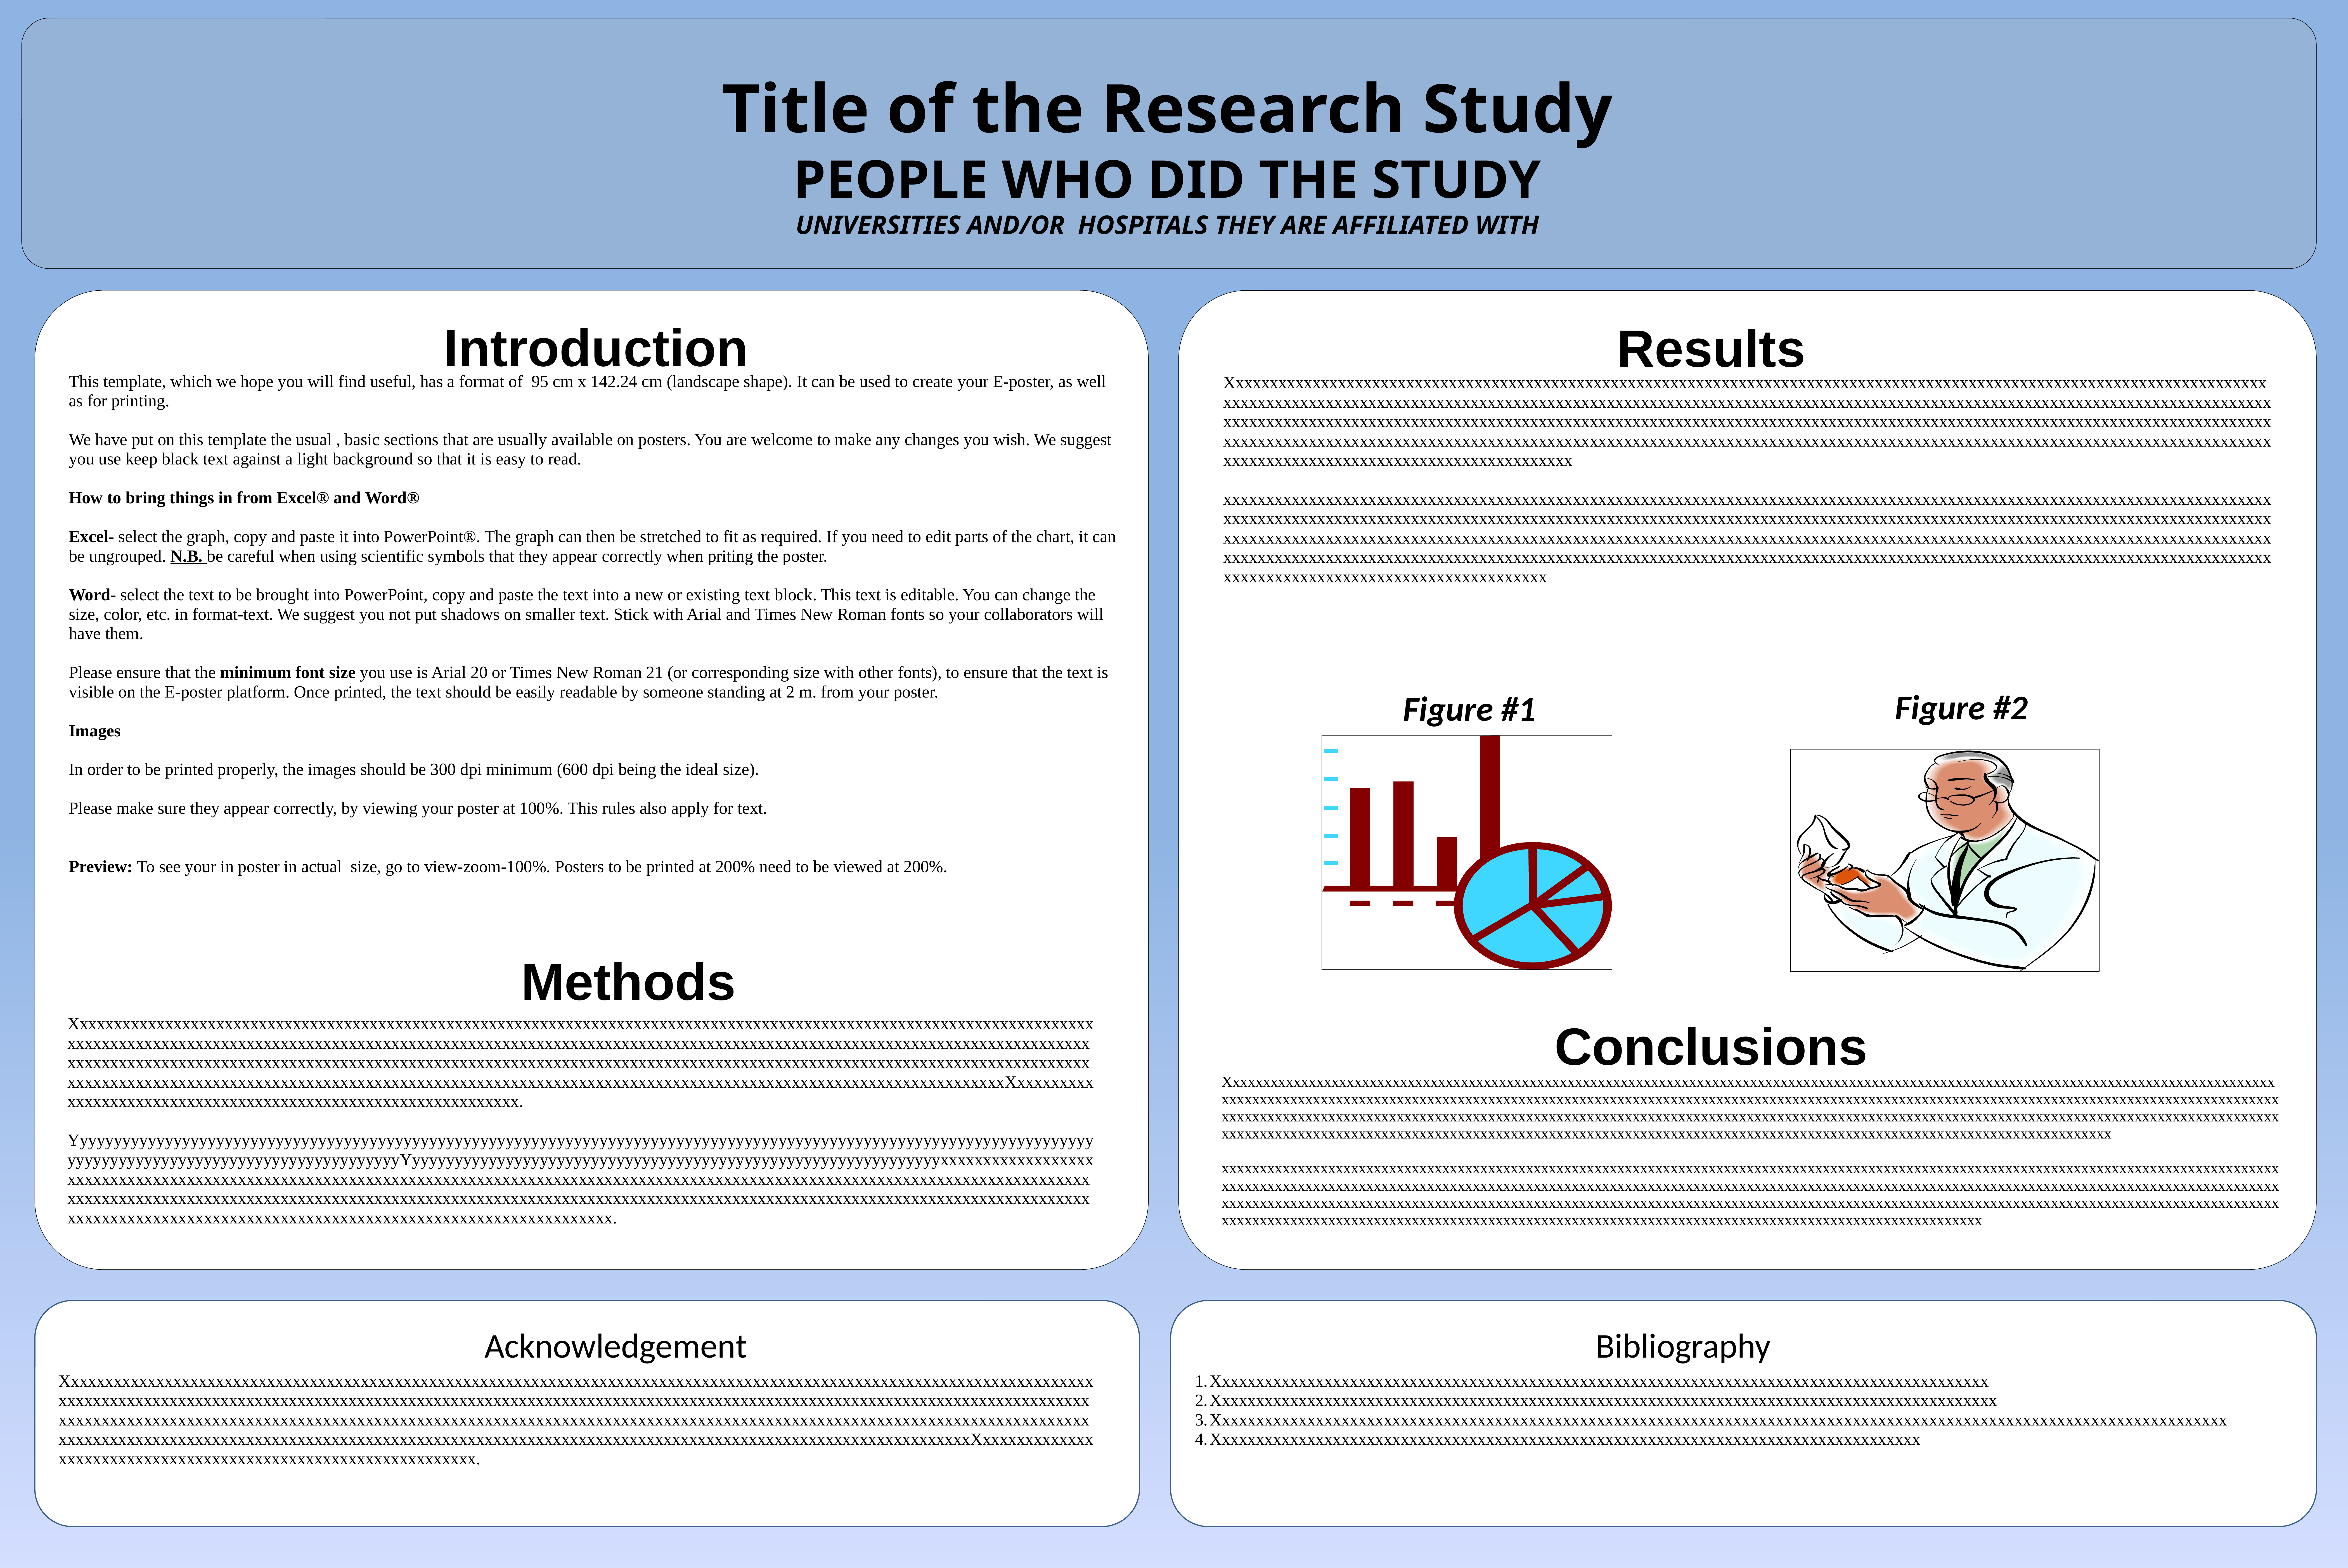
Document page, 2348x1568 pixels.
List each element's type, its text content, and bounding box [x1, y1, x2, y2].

text_box [22, 18, 2316, 269]
text_box Xxxxxxxxxxxxxxxxxxxxxxxxxxxxxxxxxxxxxxxxxxxxxxxxxxxxxxxxxxxxxxxxxxxxxxxxxxxxxxxxxxxxxxxxxxxxxxxxxxxxxxxxxxxxxxxxxxxxxxxxxxxxxxxxxxxxxxxxxxxxxxxxxxxxxxxxxxxxxxxxxxxxxxxxxxxxxxxxxxxxxxxxxxxxxxxxxxxxxxxxxxxxxxxxxxxxxxxxxxxxxxxxxxxxxxxxxxxxxxxxxxxxxxxxxxxxxxxxxxxxxxxxxxxxxxxxxxxxxxxxxxxxxxxxxxxxxxxxxxxxxxxxxxxxxxxxxxxxxxxxxxxxxxxxxxxxxxxxxxxxxxxxxxxxxxxxxxxxxxxxxxxxxxxxxxxxxxxxxxxxxxxxxxxxxxxxxxxxxxxxxxxxxxxxxxxxxxxxxxxxxxxxxxxxxxxxxxxxxxxxxxxxxxxxxxxxxxxxxxxxxxxxxxxxxxxxxxxxxxxxxxxxxxxxxxxxxxxxxxxxxxxxxxxxxxxxxxxxxxxxxxxxxxxxxxxx xxxxxxxxxxxxxxxxxxxxxxxxxxxxxxxxxxxxxxxxxxxxxxxxxxxxxxxxxxxxxxxxxxxxxxxxxxxxxxxxxxxxxxxxxxxxxxxxxxxxxxxxxxxxxxxxxxxxxxxxxxxxxxxxxxxxxxxxxxxxxxxxxxxxxxxxxxxxxxxxxxxxxxxxxxxxxxxxxxxxxxxxxxxxxxxxxxxxxxxxxxxxxxxxxxxxxxxxxxxxxxxxxxxxxxxxxxxxxxxxxxxxxxxxxxxxxxxxxxxxxxxxxxxxxxxxxxxxxxxxxxxxxxxxxxxxxxxxxxxxxxxxxxxxxxxxxxxxxxxxxxxxxxxxxxxxxxxxxxxxxxxxxxxxxxxxxxxxxxxxxxxxxxxxxxxxxxxxxxxxxxxxxxxxxxxxxxxxxxxxxxxxxxxxxxxxxxxxxxxxxxxxxxxxxxxxxxxxxxxxxxxxxxxxxxxxxxxxxxxxxxxxxxxxxxxxxxxxxxxxxxxxxxxxxxxxxxxxxxxxxxxxxxxxxxxxxxxxxxxxxxxxxxxxxx [1221, 371, 2275, 602]
text_box [1178, 290, 2316, 1270]
text_box Results [1440, 312, 1982, 379]
picture [1791, 749, 2099, 972]
text_box Acknowledgement [390, 1321, 842, 1367]
text_box Xxxxxxxxxxxxxxxxxxxxxxxxxxxxxxxxxxxxxxxxxxxxxxxxxxxxxxxxxxxxxxxxxxxxxxxxxxxxxxxxxxxxxxxxxxx Xxxxxxxxxxxxxxxxxxxxxxxxxxxxxxxxxxxxxxxxxxxxxxxxxxxxxxxxxxxxxxxxxxxxxxxxxxxxxxxxxxxxxxxxxxxx Xxxxxxxxxxxxxxxxxxxxxxxxxxxxxxxxxxxxxxxxxxxxxxxxxxxxxxxxxxxxxxxxxxxxxxxxxxxxxxxxxxxxxxxxxxxxxxxxxxxxxxxxxxxxxxxxxxxxxxx Xxxxxxxxxxxxxxxxxxxxxxxxxxxxxxxxxxxxxxxxxxxxxxxxxxxxxxxxxxxxxxxxxxxxxxxxxxxxxxxxxxx [1192, 1370, 2244, 1465]
text_box Title of the Research Study PEOPLE WHO DID THE STUDY UNIVERSITIES AND/OR HOSPITALS THEY ARE AFFILIATED WITH [63, 63, 2272, 241]
text_box [35, 290, 1149, 1270]
text_box [34, 1300, 1140, 1527]
text_box This template, which we hope you will find useful, has a format of 95 cm x 142.24 cm (landscape shape). It can be used to create your E-poster, as well as for printing. We have put on this template the usual , basic sections that are usually available on posters. You are welcome to make any changes you wish. We suggest you use keep black text against a light background so that it is easy to read. How to bring things in from Excel® and Word® Excel- select the graph, copy and paste it into PowerPoint®. The graph can then be stretched to fit as required. If you need to edit parts of the chart, it can be ungrouped. N.B. be careful when using scientific symbols that they appear correctly when priting the poster. Word- select the text to be brought into PowerPoint, copy and paste the text into a new or existing text block. This text is editable. You can change the size, color, etc. in format-text. We suggest you not put shadows on smaller text. Stick with Arial and Times New Roman fonts so your collaborators will have them. Please ensure that the minimum font size you use is Arial 20 or Times New Roman 21 (or corresponding size with other fonts), to ensure that the text is visible on the E-poster platform. Once printed, the text should be easily readable by someone standing at 2 m. from your poster. Images In order to be printed properly, the images should be 300 dpi minimum (600 dpi being the ideal size). Please make sure they appear correctly, by viewing your poster at 100%. This rules also apply for text. Preview: To see your in poster in actual size, go to view-zoom-100%. Posters to be printed at 200% need to be viewed at 200%. [65, 369, 1127, 896]
text_box Xxxxxxxxxxxxxxxxxxxxxxxxxxxxxxxxxxxxxxxxxxxxxxxxxxxxxxxxxxxxxxxxxxxxxxxxxxxxxxxxxxxxxxxxxxxxxxxxxxxxxxxxxxxxxxxxxxxxxxxxxxxxxxxxxxxxxxxxxxxxxxxxxxxxxxxxxxxxxxxxxxxxxxxxxxxxxxxxxxxxxxxxxxxxxxxxxxxxxxxxxxxxxxxxxxxxxxxxxxxxxxxxxxxxxxxxxxxxxxxxxxxxxxxxxxxxxxxxxxxxxxxxxxxxxxxxxxxxxxxxxxxxxxxxxxxxxxxxxxxxxxxxxxxxxxxxxxxxxxxxxxxxxxxxxxxxxxxxxxxxxxxxxxxxxxxxxxxxxxxxxxxxxxxxxxxxxxxxxxxxxxxxxxxxxxxxxxxxxxxxxxxxxxxxxxxxxxxxxxxxxxxxxxxxxxxxxxxxxxxxxxxxxxxxxxxxxxxxxxxxxxxxxxxxxxxxxxxxxxxxxxxxxxxxxxxxxxxxxxxxxxxxxxxxxxxxxxxxxxxxxxxxxxxxxxxxx xxxxxxxxxxxxxxxxxxxxxxxxxxxxxxxxxxxxxxxxxxxxxxxxxxxxxxxxxxxxxxxxxxxxxxxxxxxxxxxxxxxxxxxxxxxxxxxxxxxxxxxxxxxxxxxxxxxxxxxxxxxxxxxxxxxxxxxxxxxxxxxxxxxxxxxxxxxxxxxxxxxxxxxxxxxxxxxxxxxxxxxxxxxxxxxxxxxxxxxxxxxxxxxxxxxxxxxxxxxxxxxxxxxxxxxxxxxxxxxxxxxxxxxxxxxxxxxxxxxxxxxxxxxxxxxxxxxxxxxxxxxxxxxxxxxxxxxxxxxxxxxxxxxxxxxxxxxxxxxxxxxxxxxxxxxxxxxxxxxxxxxxxxxxxxxxxxxxxxxxxxxxxxxxxxxxxxxxxxxxxxxxxxxxxxxxxxxxxxxxxxxxxxxxxxxxxxxxxxxxxxxxxxxxxxxxxxxxxxxxxxxxxxxxxxxxxxxxxxxxxxxxxxxxxxxxxxxxxxxxxxxxxxxxxxxxxxxxxxxxxxxxxxxxxxxxxxxxx [1219, 1072, 2286, 1243]
text_box Introduction [361, 312, 832, 379]
text_box XxxxxxxxxxxxxxxxxxxxxxxxxxxxxxxxxxxxxxxxxxxxxxxxxxxxxxxxxxxxxxxxxxxxxxxxxxxxxxxxxxxxxxxxxxxxxxxxxxxxxxxxxxxxxxxxxxxxxxxxxxxxxxxxxxxxxxxxxxxxxxxxxxxxxxxxxxxxxxxxxxxxxxxxxxxxxxxxxxxxxxxxxxxxxxxxxxxxxxxxxxxxxxxxxxxxxxxxxxxxxxxxxxxxxxxxxxxxxxxxxxxxxxxxxxxxxxxxxxxxxxxxxxxxxxxxxxxxxxxxxxxxxxxxxxxxxxxxxxxxxxxxxxxxxxxxxxxxxxxxxxxxxxxxxxxxxxxxxxxxxxxxxxxxxxxxxxxxxxxxxxxxxxxxxxxxxxxxxxxxxxxxxxxxxxxxxxxxxxxxxxxxxxxxxxxxxxxxxxxxxxxxxxxxxxxxxxxxxxxxxxxxxxxxxxxxxxxxxxxxxxxxxxxxxxXxxxxxxxxxxxxxxxxxxxxxxxxxxxxxxxxxxxxxxxxxxxxxxxxxxxxxxxxxxxxxx. [56, 1370, 1099, 1504]
text_box Figure #1 [1241, 684, 1699, 730]
text_box Methods [393, 946, 864, 1012]
text_box Figure #2 [1732, 683, 2191, 729]
text_box XxxxxxxxxxxxxxxxxxxxxxxxxxxxxxxxxxxxxxxxxxxxxxxxxxxxxxxxxxxxxxxxxxxxxxxxxxxxxxxxxxxxxxxxxxxxxxxxxxxxxxxxxxxxxxxxxxxxxxxxxxxxxxxxxxxxxxxxxxxxxxxxxxxxxxxxxxxxxxxxxxxxxxxxxxxxxxxxxxxxxxxxxxxxxxxxxxxxxxxxxxxxxxxxxxxxxxxxxxxxxxxxxxxxxxxxxxxxxxxxxxxxxxxxxxxxxxxxxxxxxxxxxxxxxxxxxxxxxxxxxxxxxxxxxxxxxxxxxxxxxxxxxxxxxxxxxxxxxxxxxxxxxxxxxxxxxxxxxxxxxxxxxxxxxxxxxxxxxxxxxxxxxxxxxxxxxxxxxxxxxxxxxxxxxxxxxxxxxxxxxxxxxxxxxxxxxxxxxxxxxxxxxxxxxxxxxxxxxxxxxxxxxxxxxxxxxxxxxxxxxxxxxxxxxxXxxxxxxxxxxxxxxxxxxxxxxxxxxxxxxxxxxxxxxxxxxxxxxxxxxxxxxxxxxxxxx.. [182, 1266, 1101, 1274]
picture [1322, 735, 1612, 970]
text_box Conclusions [1440, 1010, 1982, 1072]
text_box XxxxxxxxxxxxxxxxxxxxxxxxxxxxxxxxxxxxxxxxxxxxxxxxxxxxxxxxxxxxxxxxxxxxxxxxxxxxxxxxxxxxxxxxxxxxxxxxxxxxxxxxxxxxxxxxxxxxxxxxxxxxxxxxxxxxxxxxxxxxxxxxxxxxxxxxxxxxxxxxxxxxxxxxxxxxxxxxxxxxxxxxxxxxxxxxxxxxxxxxxxxxxxxxxxxxxxxxxxxxxxxxxxxxxxxxxxxxxxxxxxxxxxxxxxxxxxxxxxxxxxxxxxxxxxxxxxxxxxxxxxxxxxxxxxxxxxxxxxxxxxxxxxxxxxxxxxxxxxxxxxxxxxxxxxxxxxxxxxxxxxxxxxxxxxxxxxxxxxxxxxxxxxxxxxxxxxxxxxxxxxxxxxxxxxxxxxxxxxxxxxxxxxxxxxxxxxxxxxxxxxxxxxxxxxxxxxxxxxxxxxxxxxxxxxxxxxxxxxxxxxxxxxxxxxXxxxxxxxxxxxxxxxxxxxxxxxxxxxxxxxxxxxxxxxxxxxxxxxxxxxxxxxxxxxxxx. YyyyyyyyyyyyyyyyyyyyyyyyyyyyyyyyyyyyyyyyyyyyyyyyyyyyyyyyyyyyyyyyyyyyyyyyyyyyyyyyyyyyyyyyyyyyyyyyyyyyyyyyyyyyyyyyyyyyyyyyyyyyyyyyyyyyyyyyyyyyyyyyyyyyyyyyyyyyyyyYyyyyyyyyyyyyyyyyyyyyyyyyyyyyyyyyyyyyyyyyyyyyyyyyyyyyyyyyyyyyyyxxxxxxxxxxxxxxxxxxxxxxxxxxxxxxxxxxxxxxxxxxxxxxxxxxxxxxxxxxxxxxxxxxxxxxxxxxxxxxxxxxxxxxxxxxxxxxxxxxxxxxxxxxxxxxxxxxxxxxxxxxxxxxxxxxxxxxxxxxxxxxxxxxxxxxxxxxxxxxxxxxxxxxxxxxxxxxxxxxxxxxxxxxxxxxxxxxxxxxxxxxxxxxxxxxxxxxxxxxxxxxxxxxxxxxxxxxxxxxxxxxxxxxxxxxxxxxxxxxxxxxxxxxxxxxxxxxxxxxxxxxxxxxxxxxxxxxxxxxxxxxxxxxxxxxxxxxxxxxxxxx. [65, 1012, 1099, 1244]
text_box Bibliography [1456, 1321, 1911, 1367]
text_box [1170, 1300, 2317, 1527]
